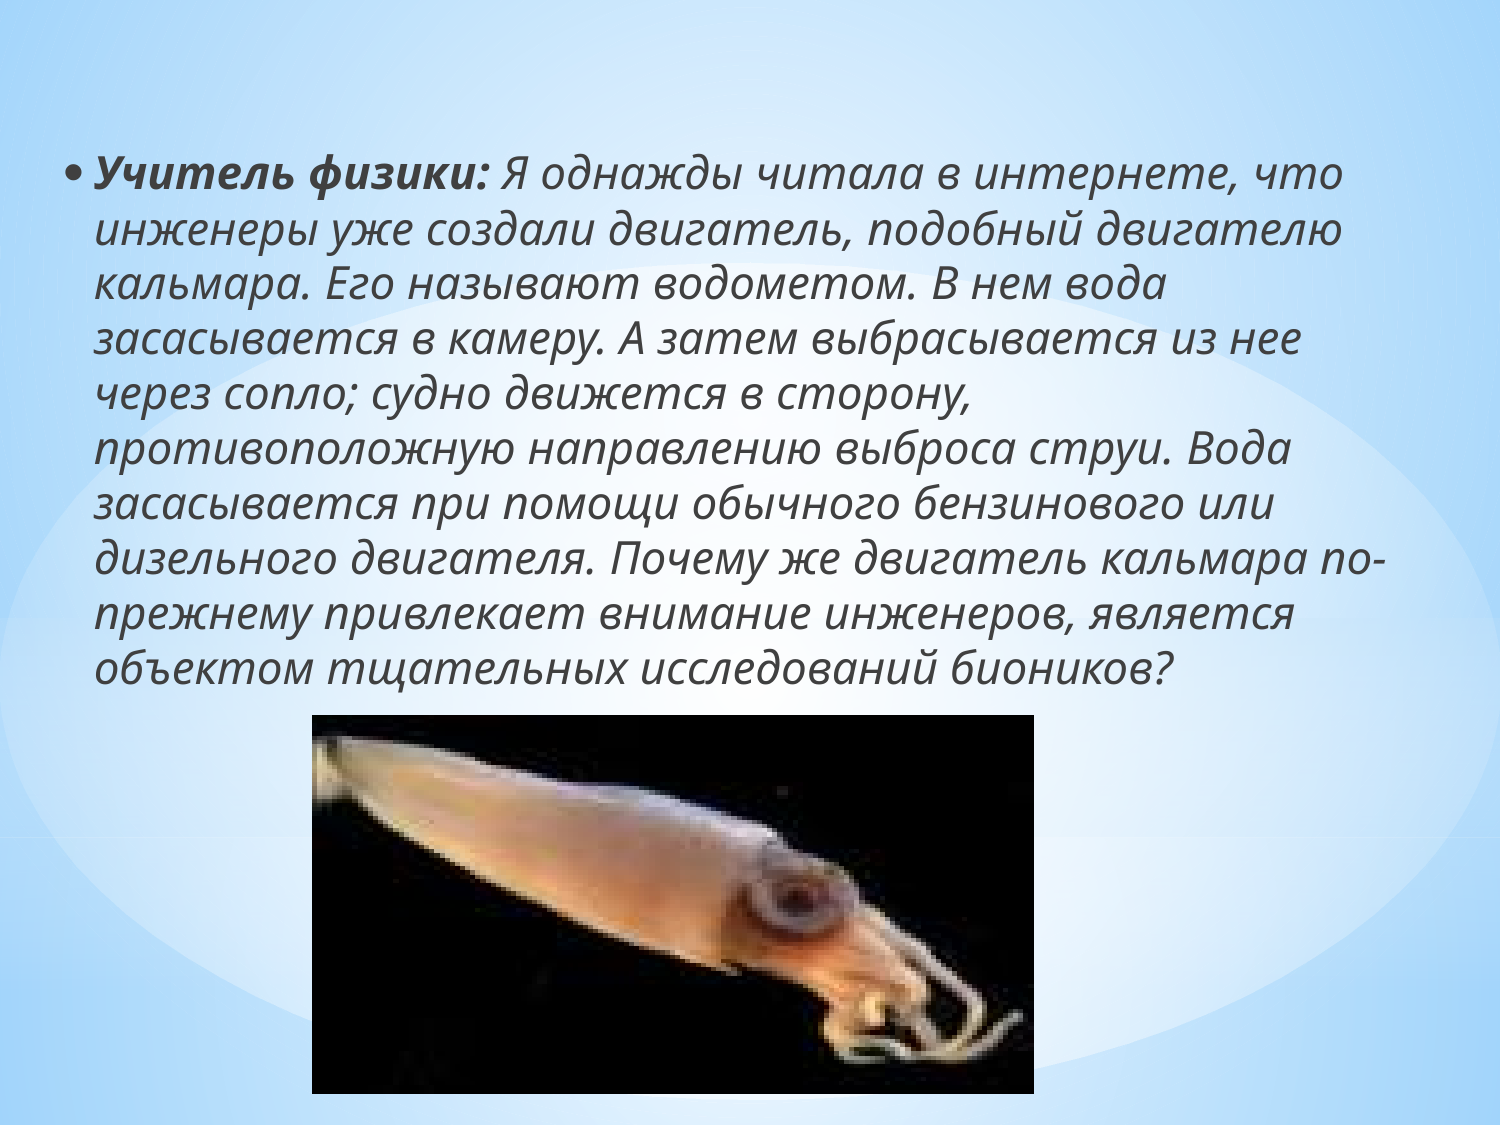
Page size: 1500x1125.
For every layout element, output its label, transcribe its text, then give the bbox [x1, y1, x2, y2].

picture [312, 715, 1034, 1095]
list Учитель физики: Я однажды читала в интернете, что инженеры уже создали двигатель, подобный двигателю кальмара. Его называют водометом. В нем вода засасывается в камеру. А затем выбрасывается из нее через сопло; судно движется в сторону, противоположную направлению выброса струи. Вода засасывается при помощи обычного бензинового или дизельного двигателя. Почему же двигатель кальмара по-прежнему привлекает внимание инженеров, является объектом тщательных исследований биоников? [41, 66, 1424, 941]
